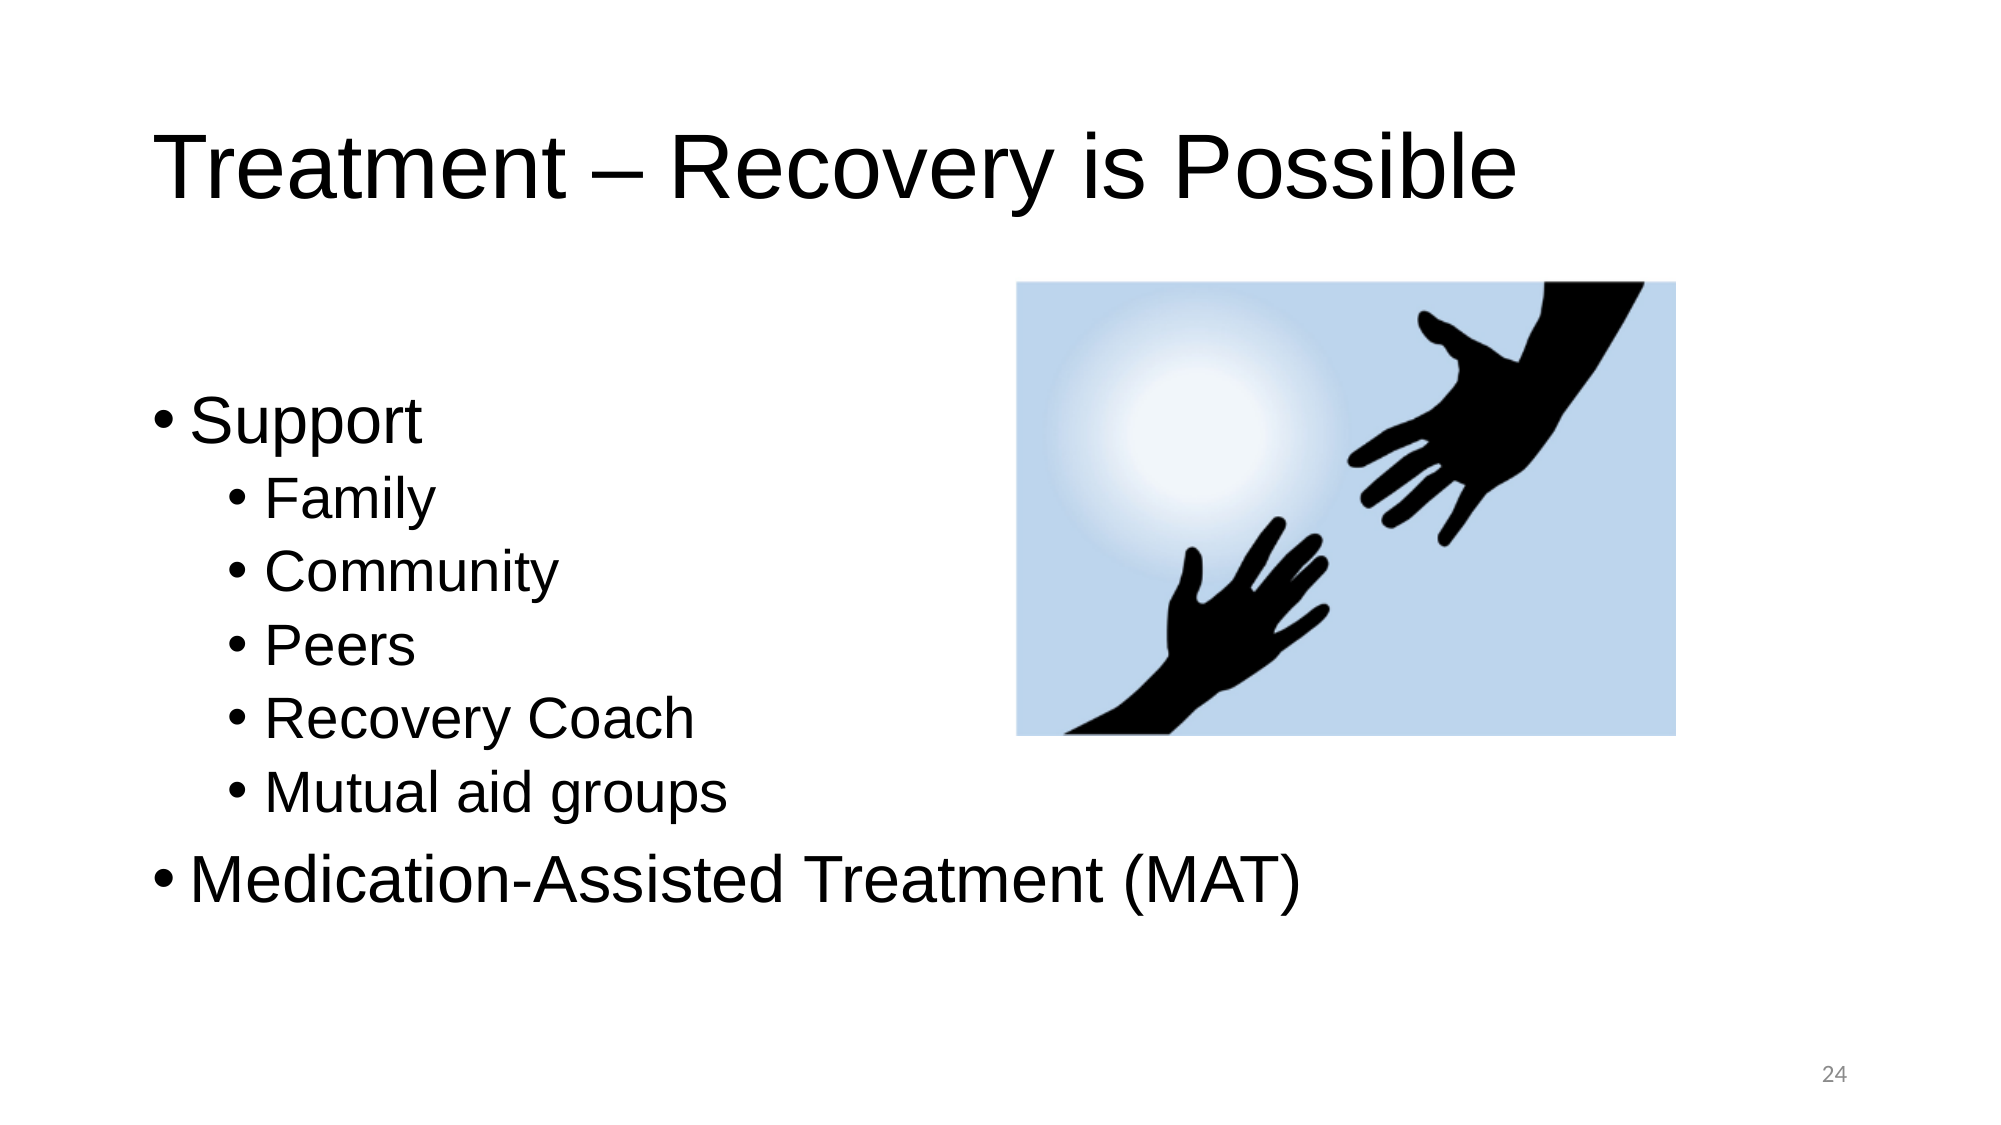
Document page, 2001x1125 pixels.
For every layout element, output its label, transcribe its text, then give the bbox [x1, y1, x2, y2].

slide_number 24 [1412, 1042, 1863, 1103]
picture [1015, 277, 1676, 736]
list Support Family Community Peers Recovery Coach Mutual aid groups Medication-Assisted Treatment (MAT) [137, 378, 1863, 1093]
title Treatment – Recovery is Possible [137, 59, 1863, 278]
